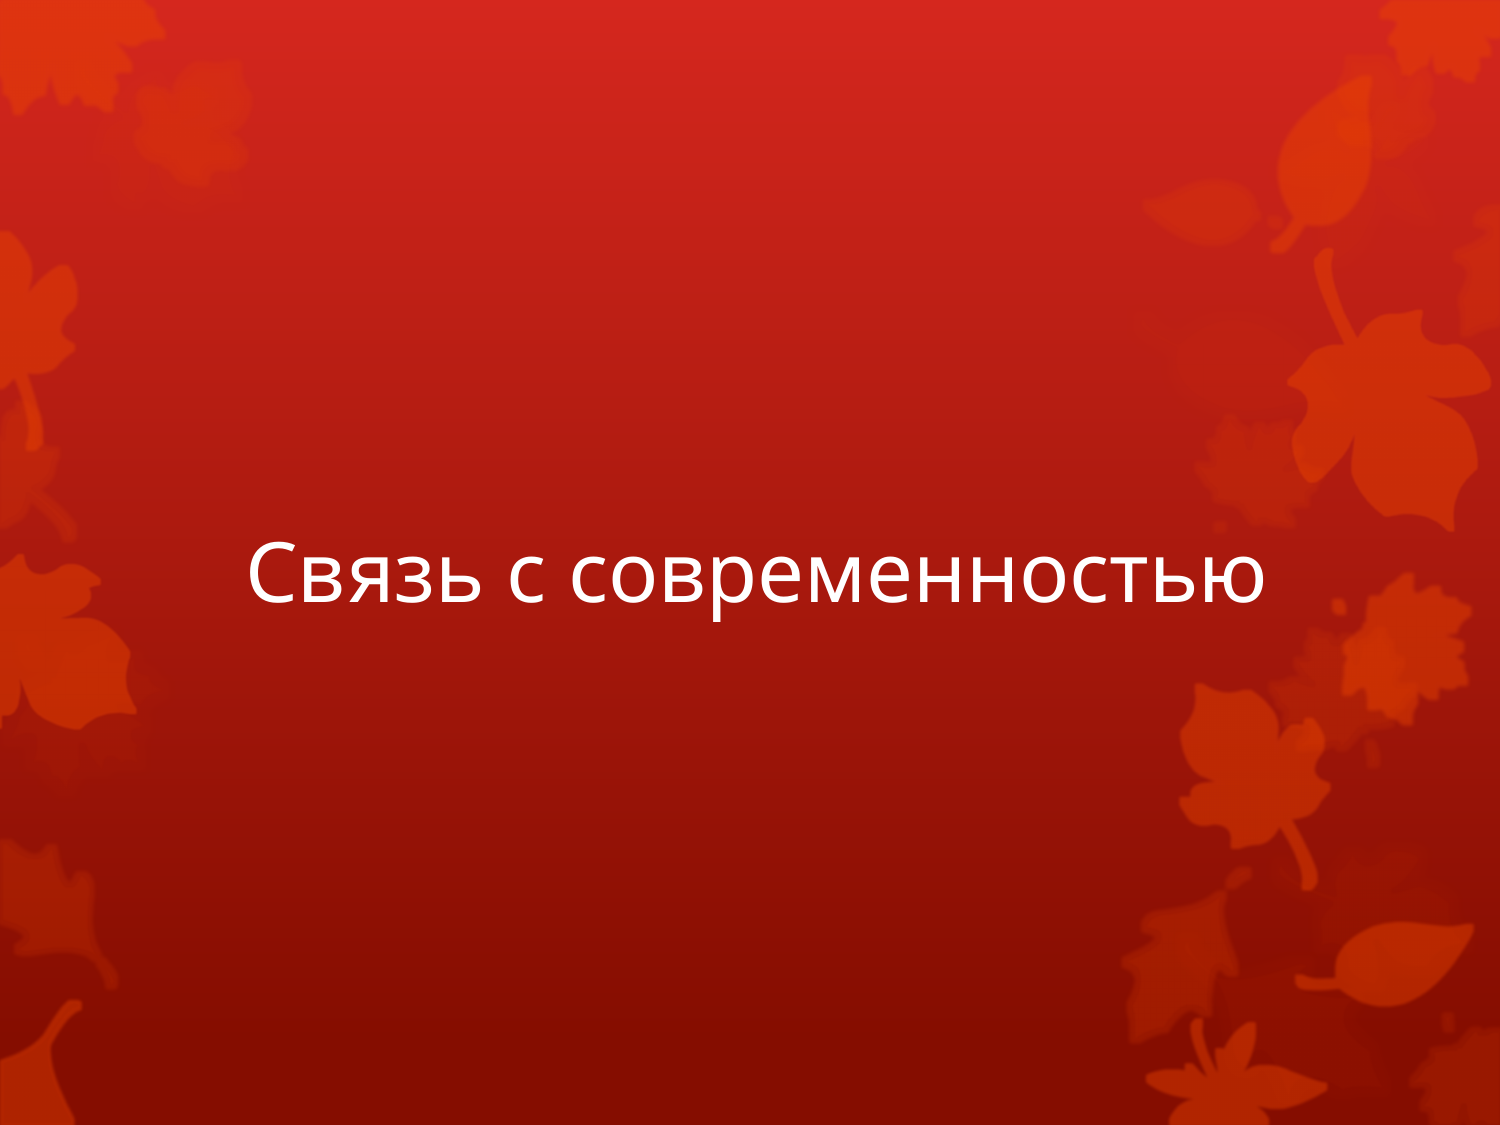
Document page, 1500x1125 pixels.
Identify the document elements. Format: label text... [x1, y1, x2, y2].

title Связь с современностью [230, 385, 1335, 627]
